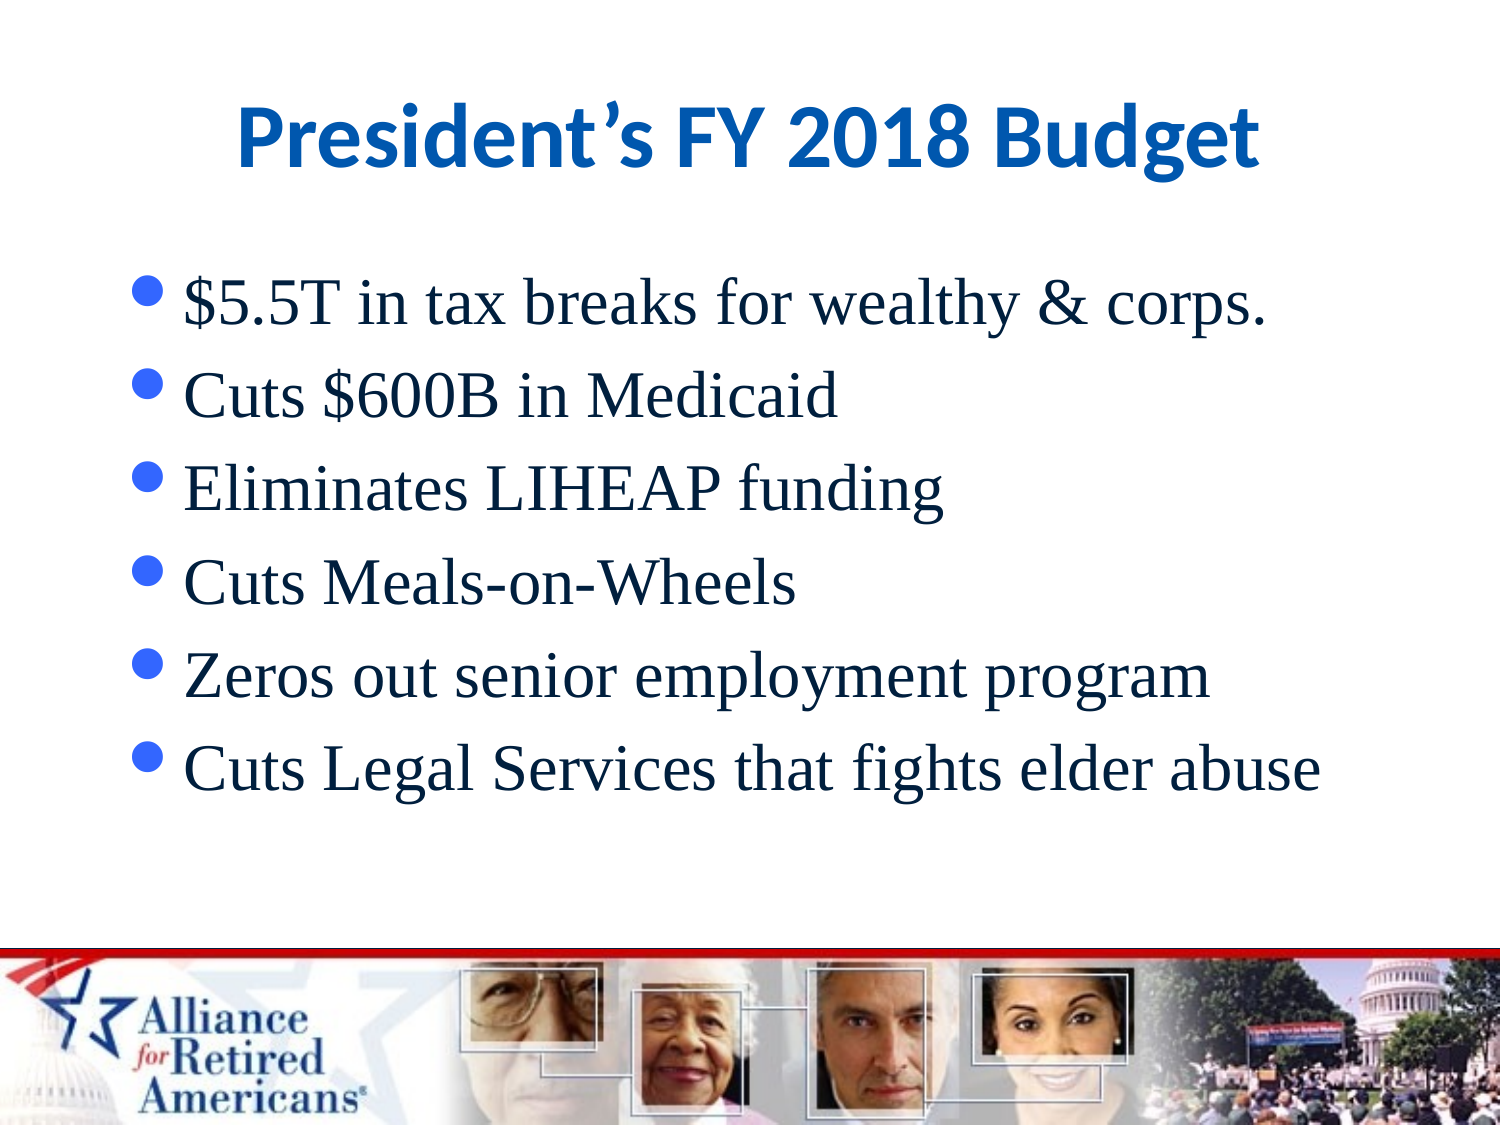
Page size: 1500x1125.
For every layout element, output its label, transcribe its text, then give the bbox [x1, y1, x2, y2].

title President’s FY 2018 Budget [112, 37, 1388, 225]
list $5.5T in tax breaks for wealthy & corps. Cuts $600B in Medicaid Eliminates LIHEAP funding Cuts Meals-on-Wheels Zeros out senior employment program Cuts Legal Services that fights elder abuse [112, 249, 1388, 1050]
picture [0, 949, 1500, 1125]
